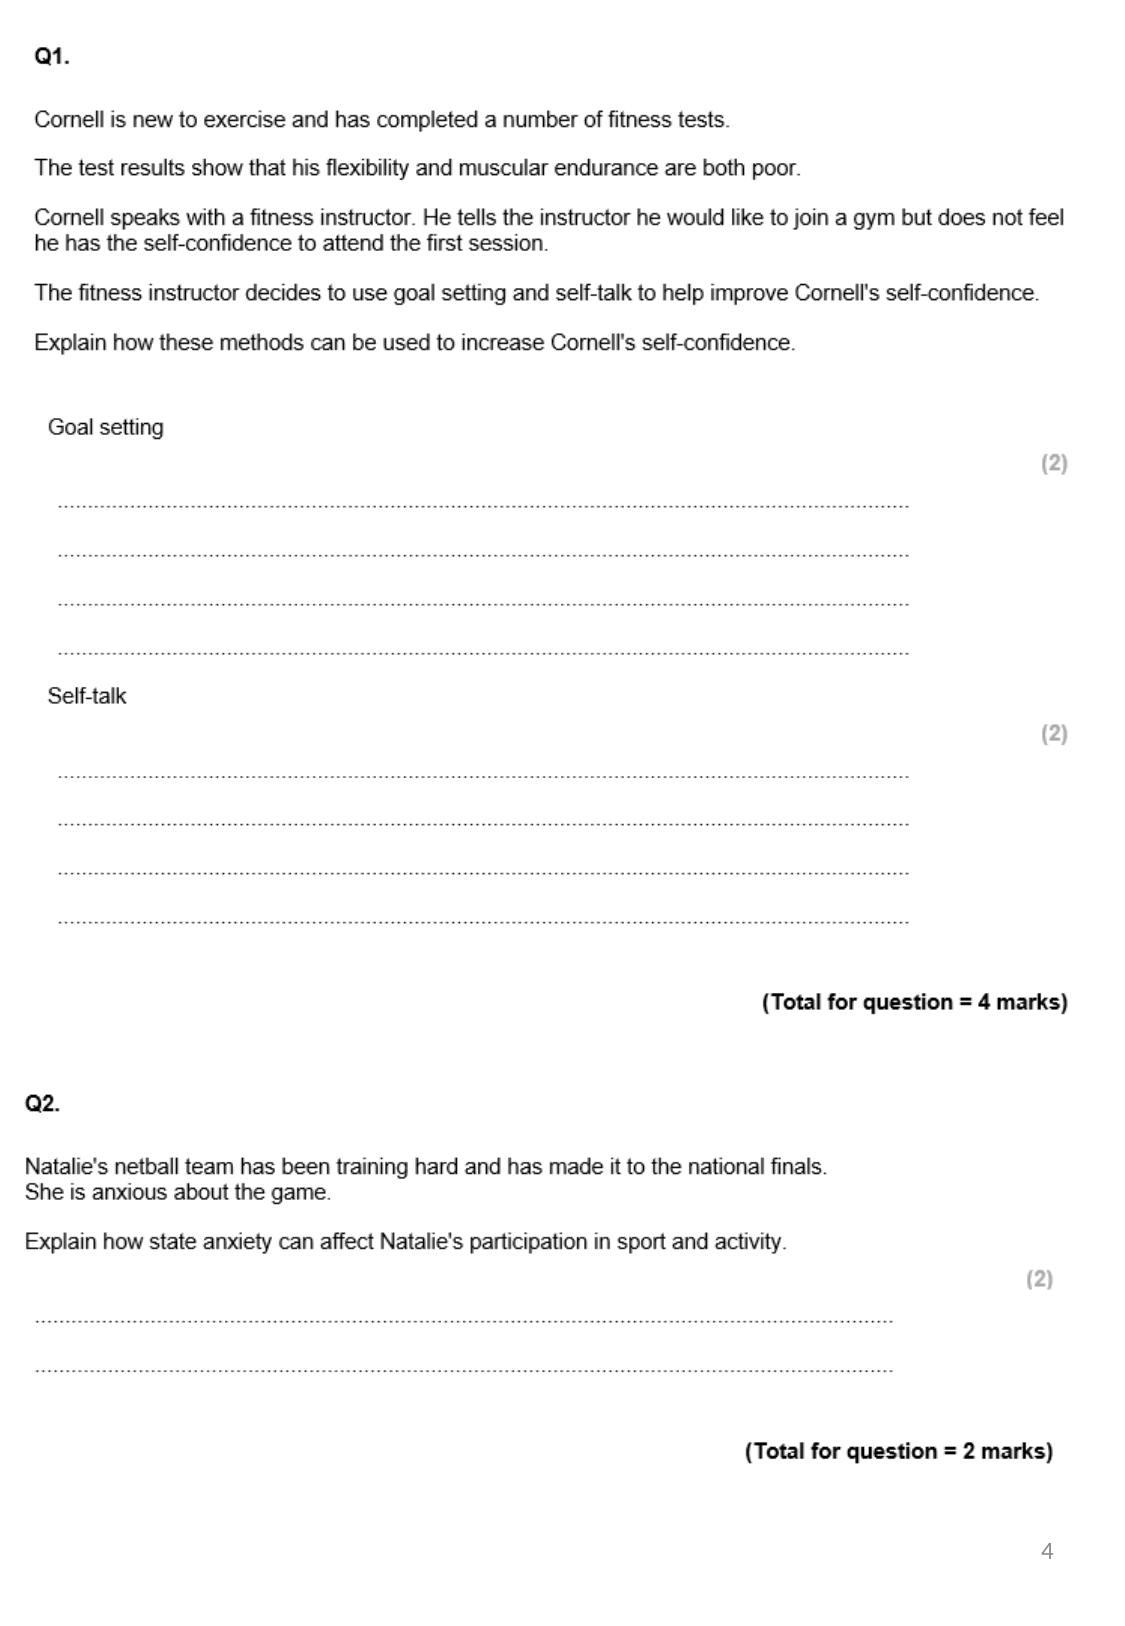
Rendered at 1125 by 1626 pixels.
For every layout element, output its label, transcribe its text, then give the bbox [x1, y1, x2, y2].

picture [1, 1077, 1083, 1495]
picture [18, 37, 1113, 1041]
slide_number 4 [806, 1506, 1069, 1593]
